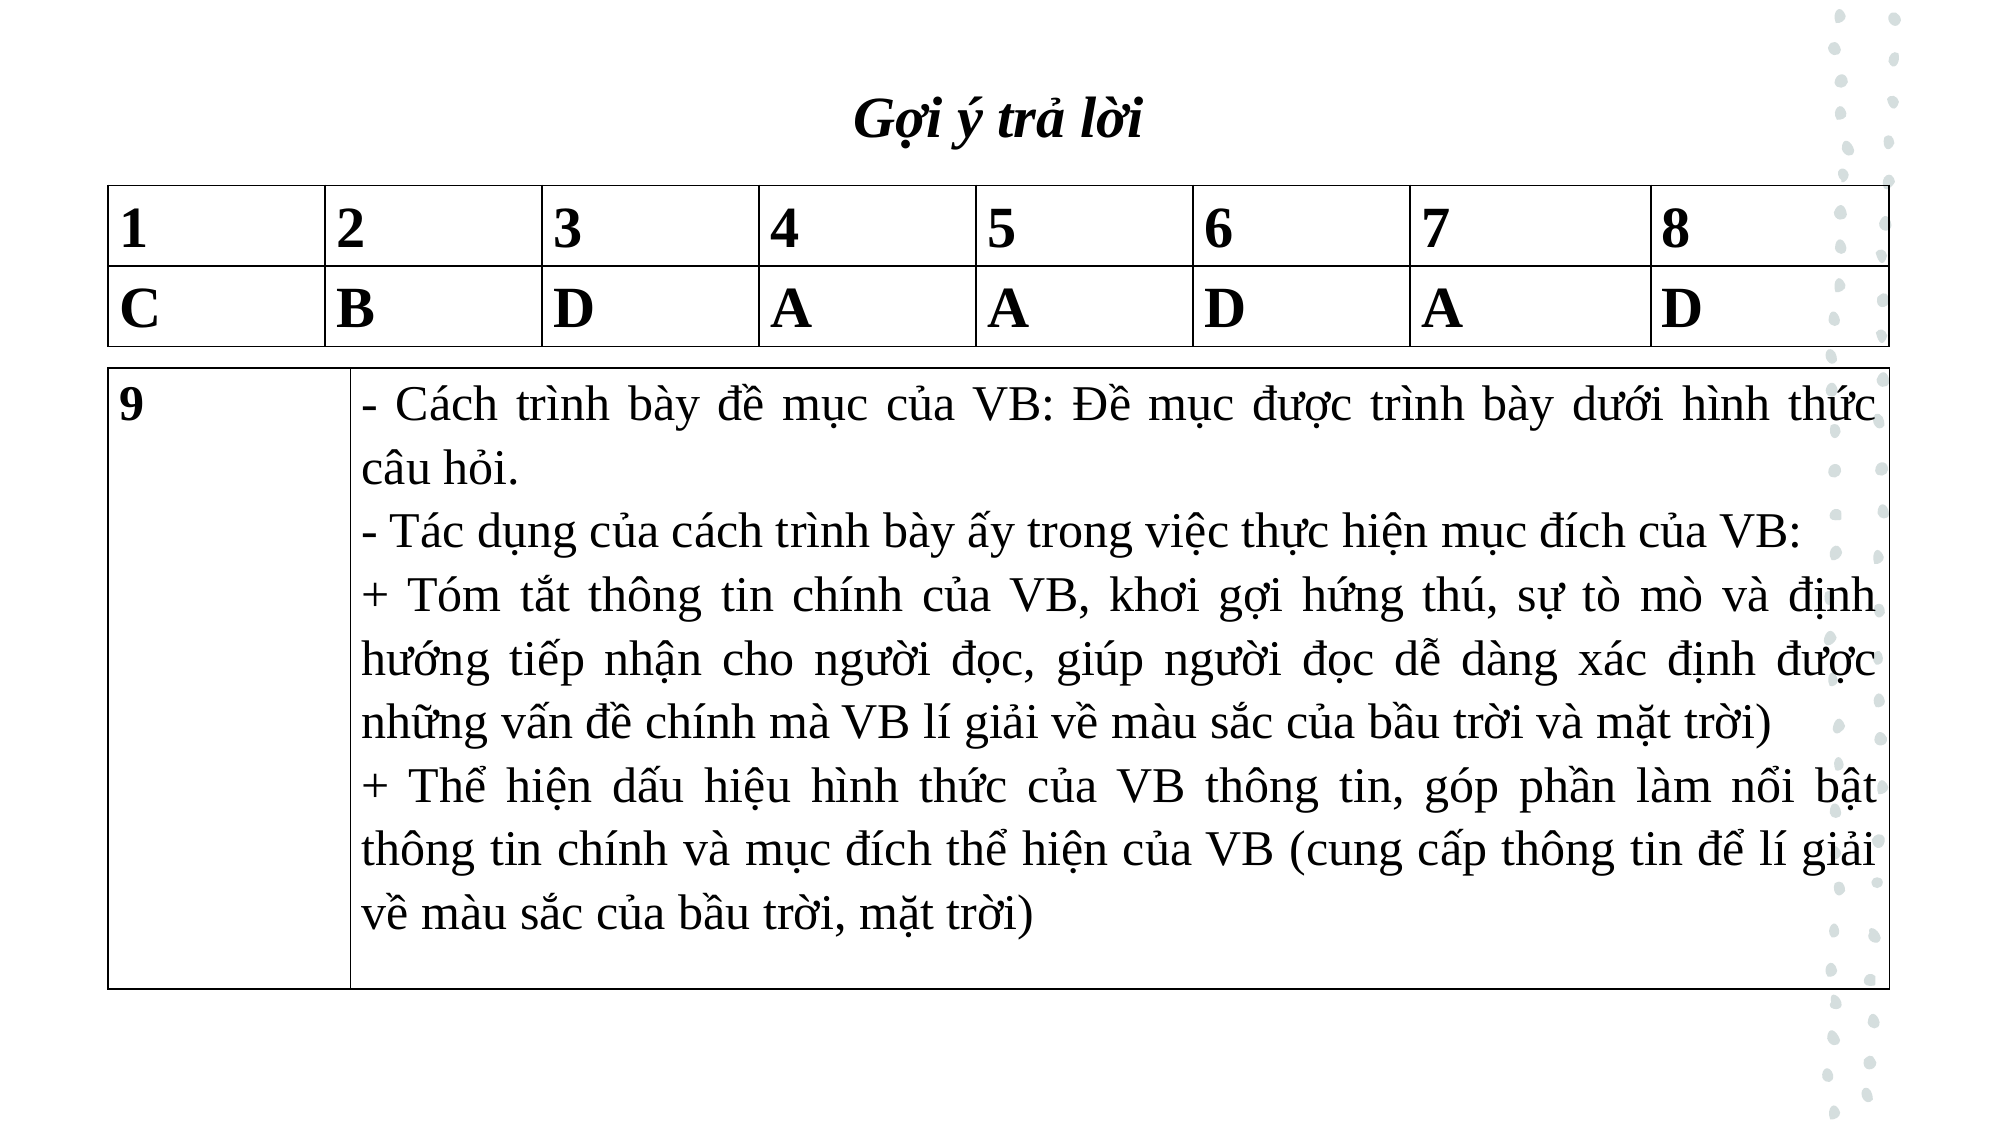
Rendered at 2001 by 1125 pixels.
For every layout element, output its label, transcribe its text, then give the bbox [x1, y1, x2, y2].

table_header 9 [109, 369, 350, 988]
table_cell D [1194, 267, 1409, 346]
table_header - Cách trình bày đề mục của VB: Đề mục được trình bày dưới hình thức câu hỏi. - Tác dụng của cách trình bày ấy trong việc thực hiện mục đích của VB: + Tóm tắt thông tin chính của VB, khơi gợi hứng thú, sự tò mò và định hướng tiếp nhận cho người đọc, giúp người đọc dễ dàng xác định được những vấn đề chính mà VB lí giải về màu sắc của bầu trời và mặt trời) + Thể hiện dấu hiệu hình thức của VB thông tin, góp phần làm nổi bật thông tin chính và mục đích thể hiện của VB (cung cấp thông tin để lí giải về màu sắc của bầu trời, mặt trời) [351, 369, 1889, 988]
table_cell C [109, 267, 324, 346]
table_header 6 [1194, 186, 1409, 265]
table_cell A [1411, 267, 1650, 346]
table_header 2 [326, 186, 541, 265]
table_header 1 [109, 186, 324, 265]
table_cell D [1652, 267, 1888, 346]
table_header 4 [760, 186, 975, 265]
table_header 5 [977, 186, 1192, 265]
table_cell A [977, 267, 1192, 346]
table_cell B [326, 267, 541, 346]
table_header 3 [543, 186, 758, 265]
table_cell D [543, 267, 758, 346]
table_cell A [760, 267, 975, 346]
table_header 8 [1652, 186, 1888, 265]
table_header 7 [1411, 186, 1650, 265]
text_box Gợi ý trả lời [108, 60, 1890, 157]
